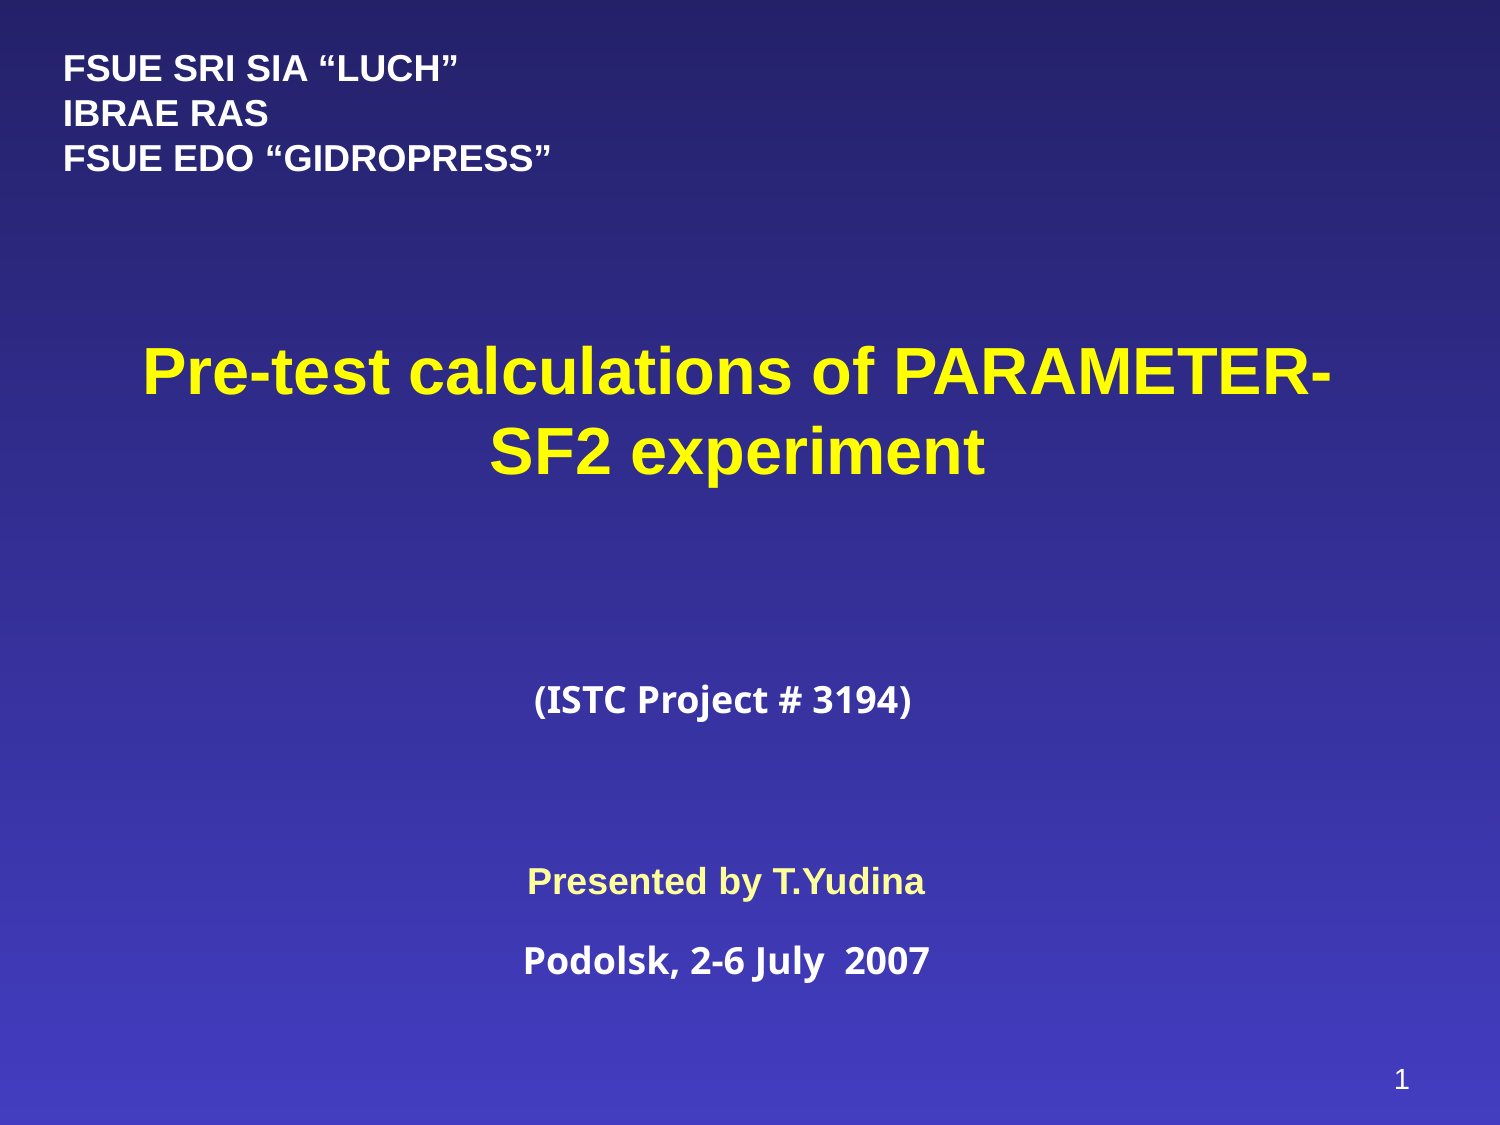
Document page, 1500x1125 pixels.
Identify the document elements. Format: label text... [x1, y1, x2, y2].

text_box Podolsk, 2-6 July 2007 [123, 934, 1329, 1036]
text_box Pre-test calculations of PARAMETER-SF2 experiment [88, 320, 1388, 495]
slide_number 1 [1074, 1024, 1425, 1103]
text_box (ISTC Project # 3194) [519, 668, 969, 729]
text_box [117, 32, 981, 93]
text_box Presented by T.Yudina [512, 849, 1111, 910]
text_box FSUE SRI SIA “LUCH” IBRAE RAS FSUE EDO “GIDROPRESS” [48, 36, 578, 187]
